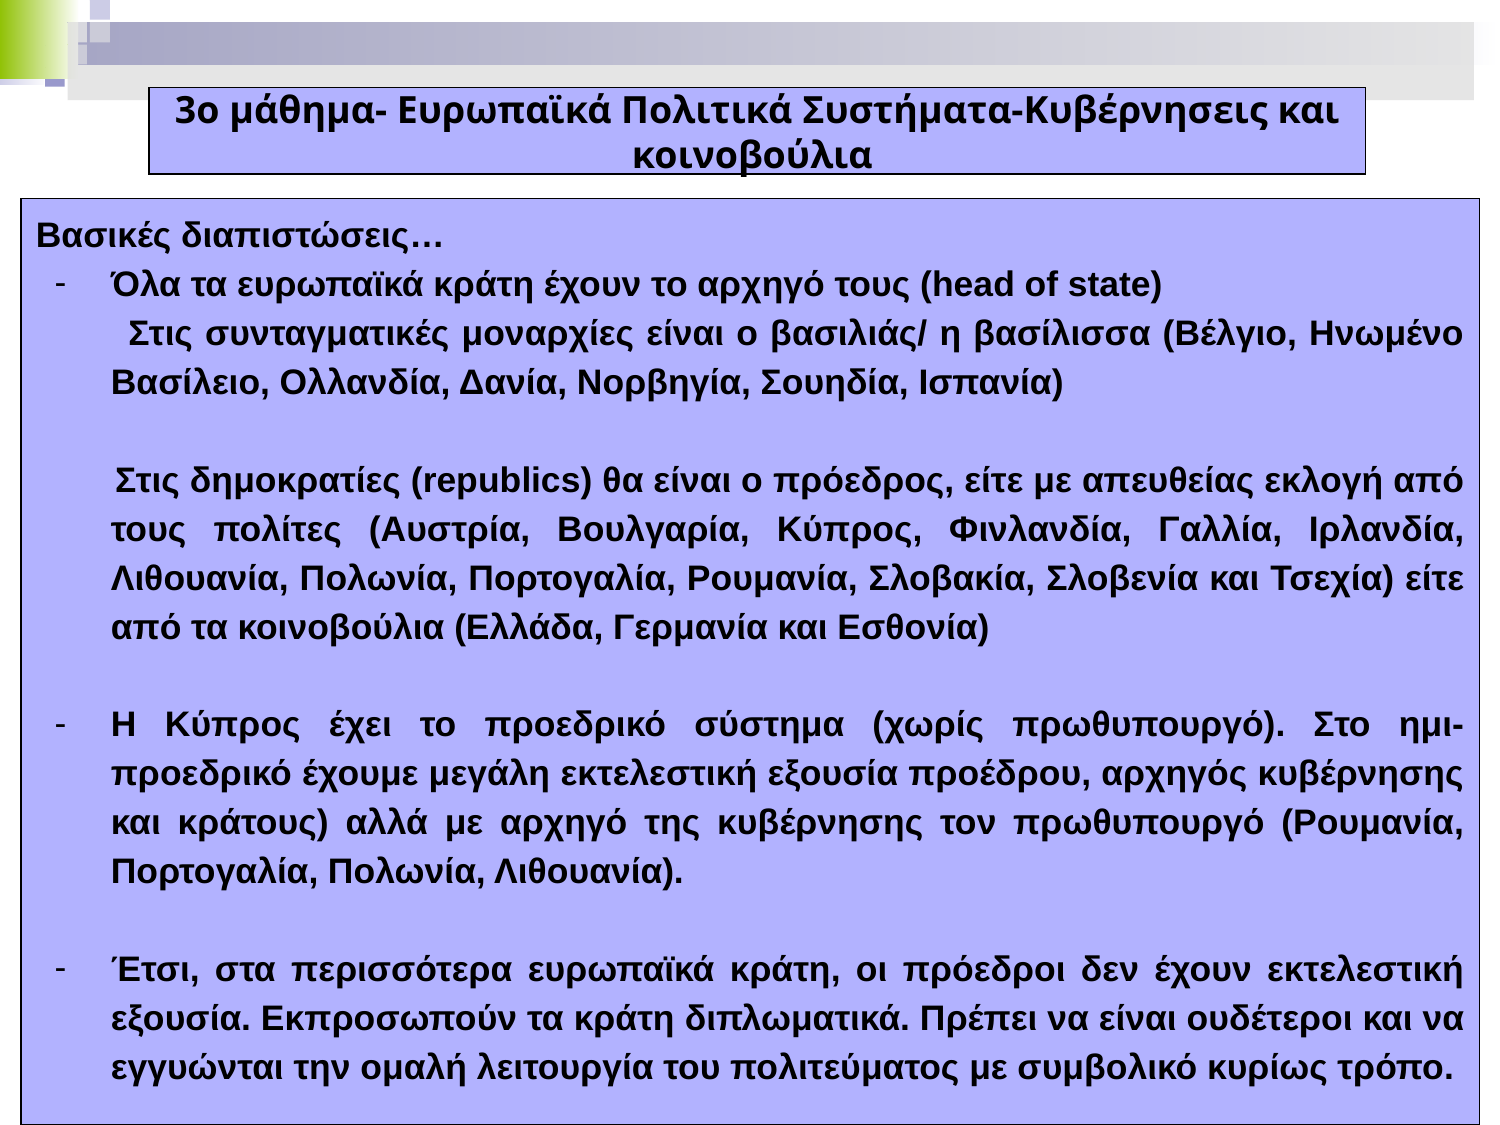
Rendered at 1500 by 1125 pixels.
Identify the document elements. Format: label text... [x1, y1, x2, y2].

text_box Βασικές διαπιστώσεις… Όλα τα ευρωπαϊκά κράτη έχουν το αρχηγό τους (head of state) Στις συνταγματικές μοναρχίες είναι ο βασιλιάς/ η βασίλισσα (Βέλγιο, Ηνωμένο Βασίλειο, Ολλανδία, Δανία, Νορβηγία, Σουηδία, Ισπανία) Στις δημοκρατίες (republics) θα είναι ο πρόεδρος, είτε με απευθείας εκλογή από τους πολίτες (Αυστρία, Βουλγαρία, Κύπρος, Φινλανδία, Γαλλία, Ιρλανδία, Λιθουανία, Πολωνία, Πορτογαλία, Ρουμανία, Σλοβακία, Σλοβενία και Τσεχία) είτε από τα κοινοβούλια (Ελλάδα, Γερμανία και Εσθονία) Η Κύπρος έχει το προεδρικό σύστημα (χωρίς πρωθυπουργό). Στο ημι-προεδρικό έχουμε μεγάλη εκτελεστική εξουσία προέδρου, αρχηγός κυβέρνησης και κράτους) αλλά με αρχηγό της κυβέρνησης τον πρωθυπουργό (Ρουμανία, Πορτογαλία, Πολωνία, Λιθουανία). Έτσι, στα περισσότερα ευρωπαϊκά κράτη, οι πρόεδροι δεν έχουν εκτελεστική εξουσία. Εκπροσωπούν τα κράτη διπλωματικά. Πρέπει να είναι ουδέτεροι και να εγγυώνται την ομαλή λειτουργία του πολιτεύματος με συμβολικό κυρίως τρόπο. [20, 198, 1480, 1125]
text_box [0, 0, 1475, 101]
text_box 3ο μάθημα- Ευρωπαϊκά Πολιτικά Συστήματα-Κυβέρνησεις και κοινοβούλια [148, 110, 1366, 175]
